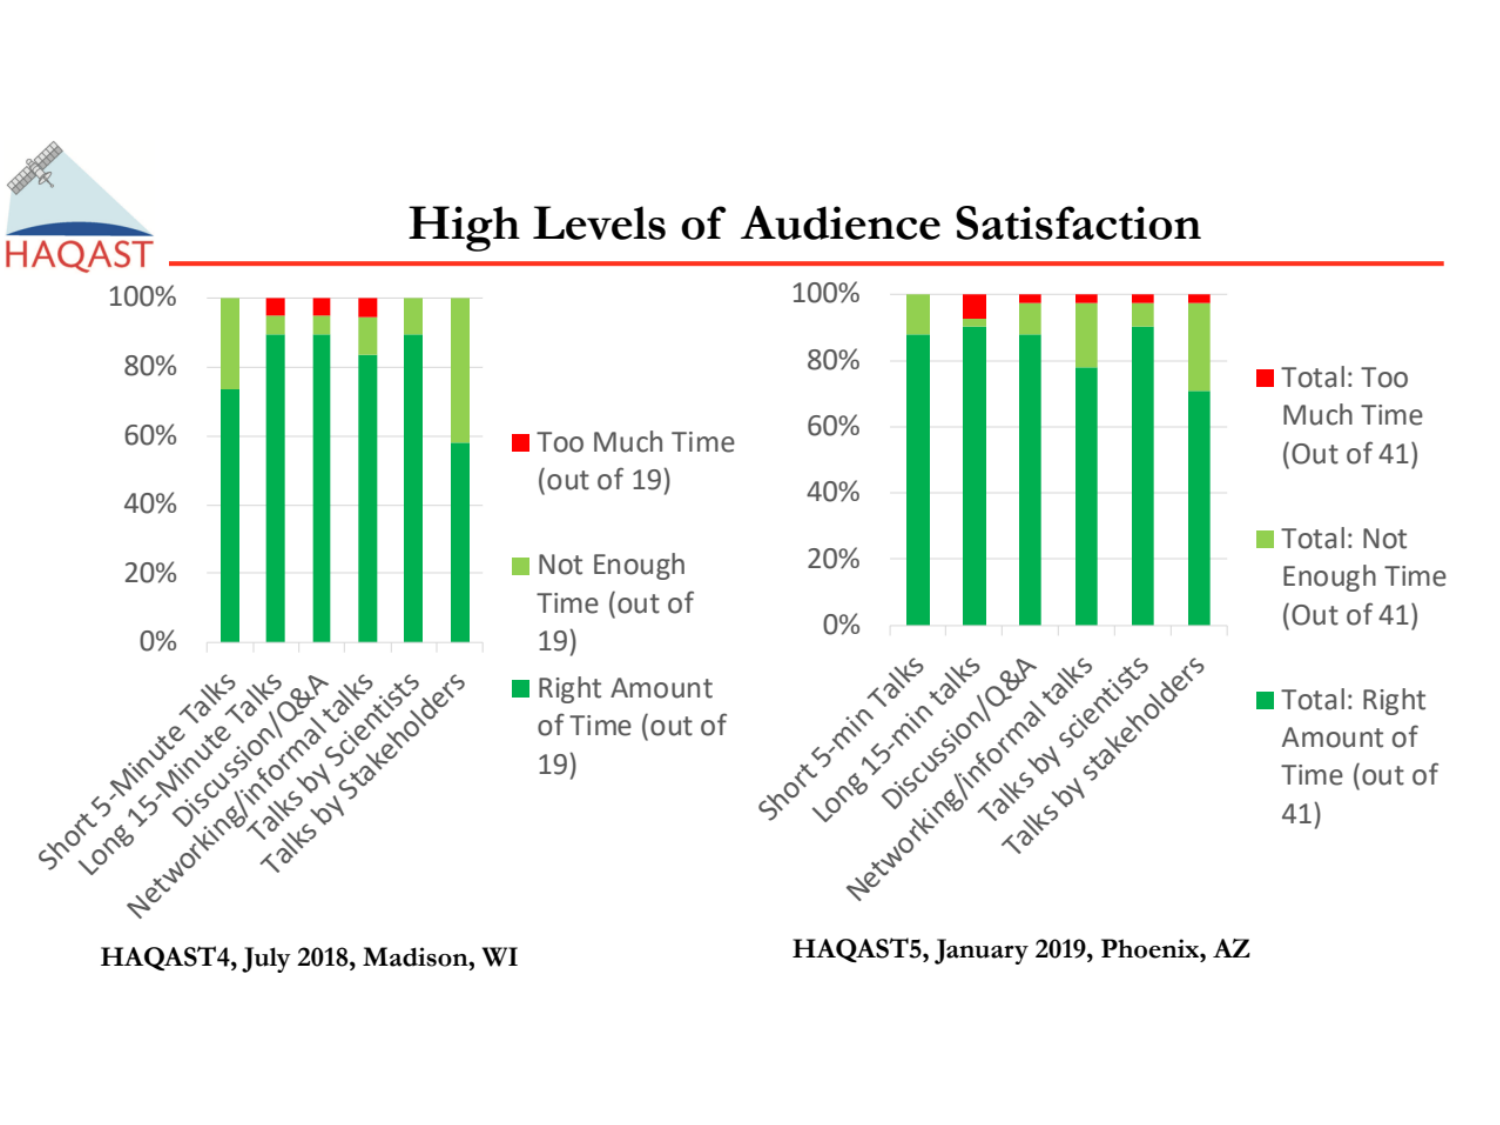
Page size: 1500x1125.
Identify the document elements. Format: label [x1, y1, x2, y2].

picture [0, 140, 1500, 985]
